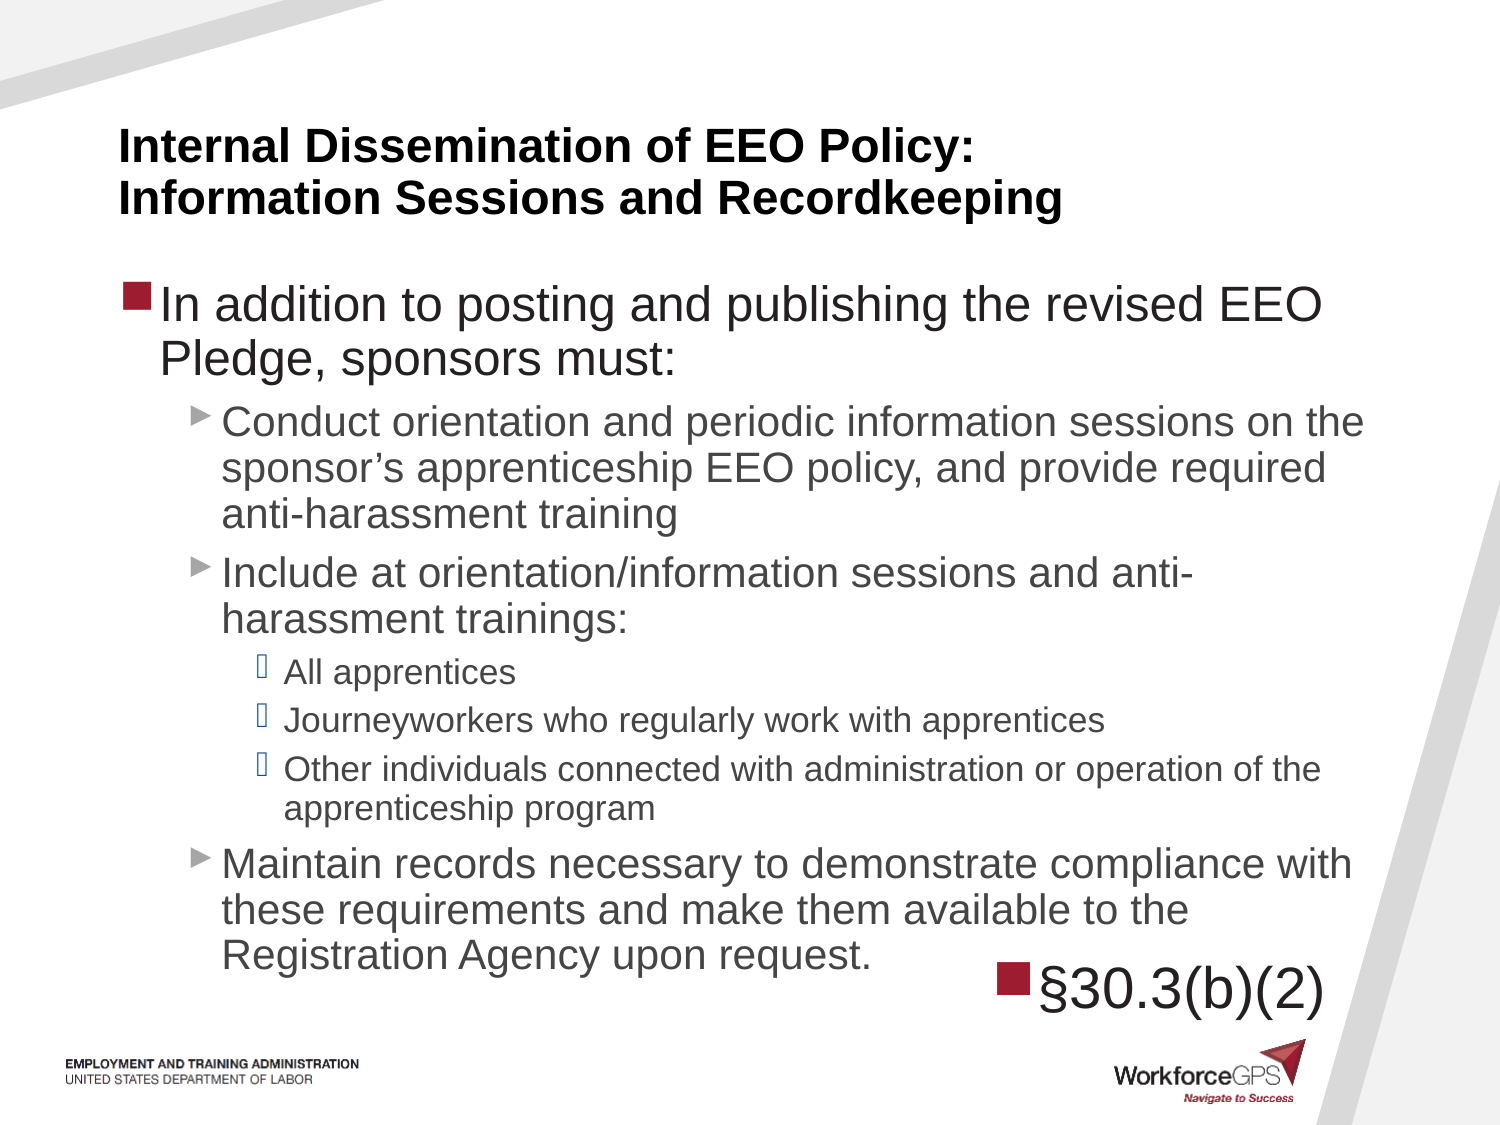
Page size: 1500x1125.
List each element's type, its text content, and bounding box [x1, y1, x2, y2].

text_box §30.3(b)(2) [976, 951, 1358, 1038]
picture [1112, 1038, 1308, 1105]
picture [59, 1053, 370, 1092]
title Internal Dissemination of EEO Policy: Information Sessions and Recordkeeping [103, 59, 1409, 233]
list In addition to posting and publishing the revised EEO Pledge, sponsors must: Conduct orientation and periodic information sessions on the sponsor’s apprenticeship EEO policy, and provide required anti-harassment training Include at orientation/information sessions and anti-harassment trainings: All apprentices Journeyworkers who regularly work with apprentices Other individuals connected with administration or operation of the apprenticeship program Maintain records necessary to demonstrate compliance with these requirements and make them available to the Registration Agency upon request. [103, 271, 1409, 995]
